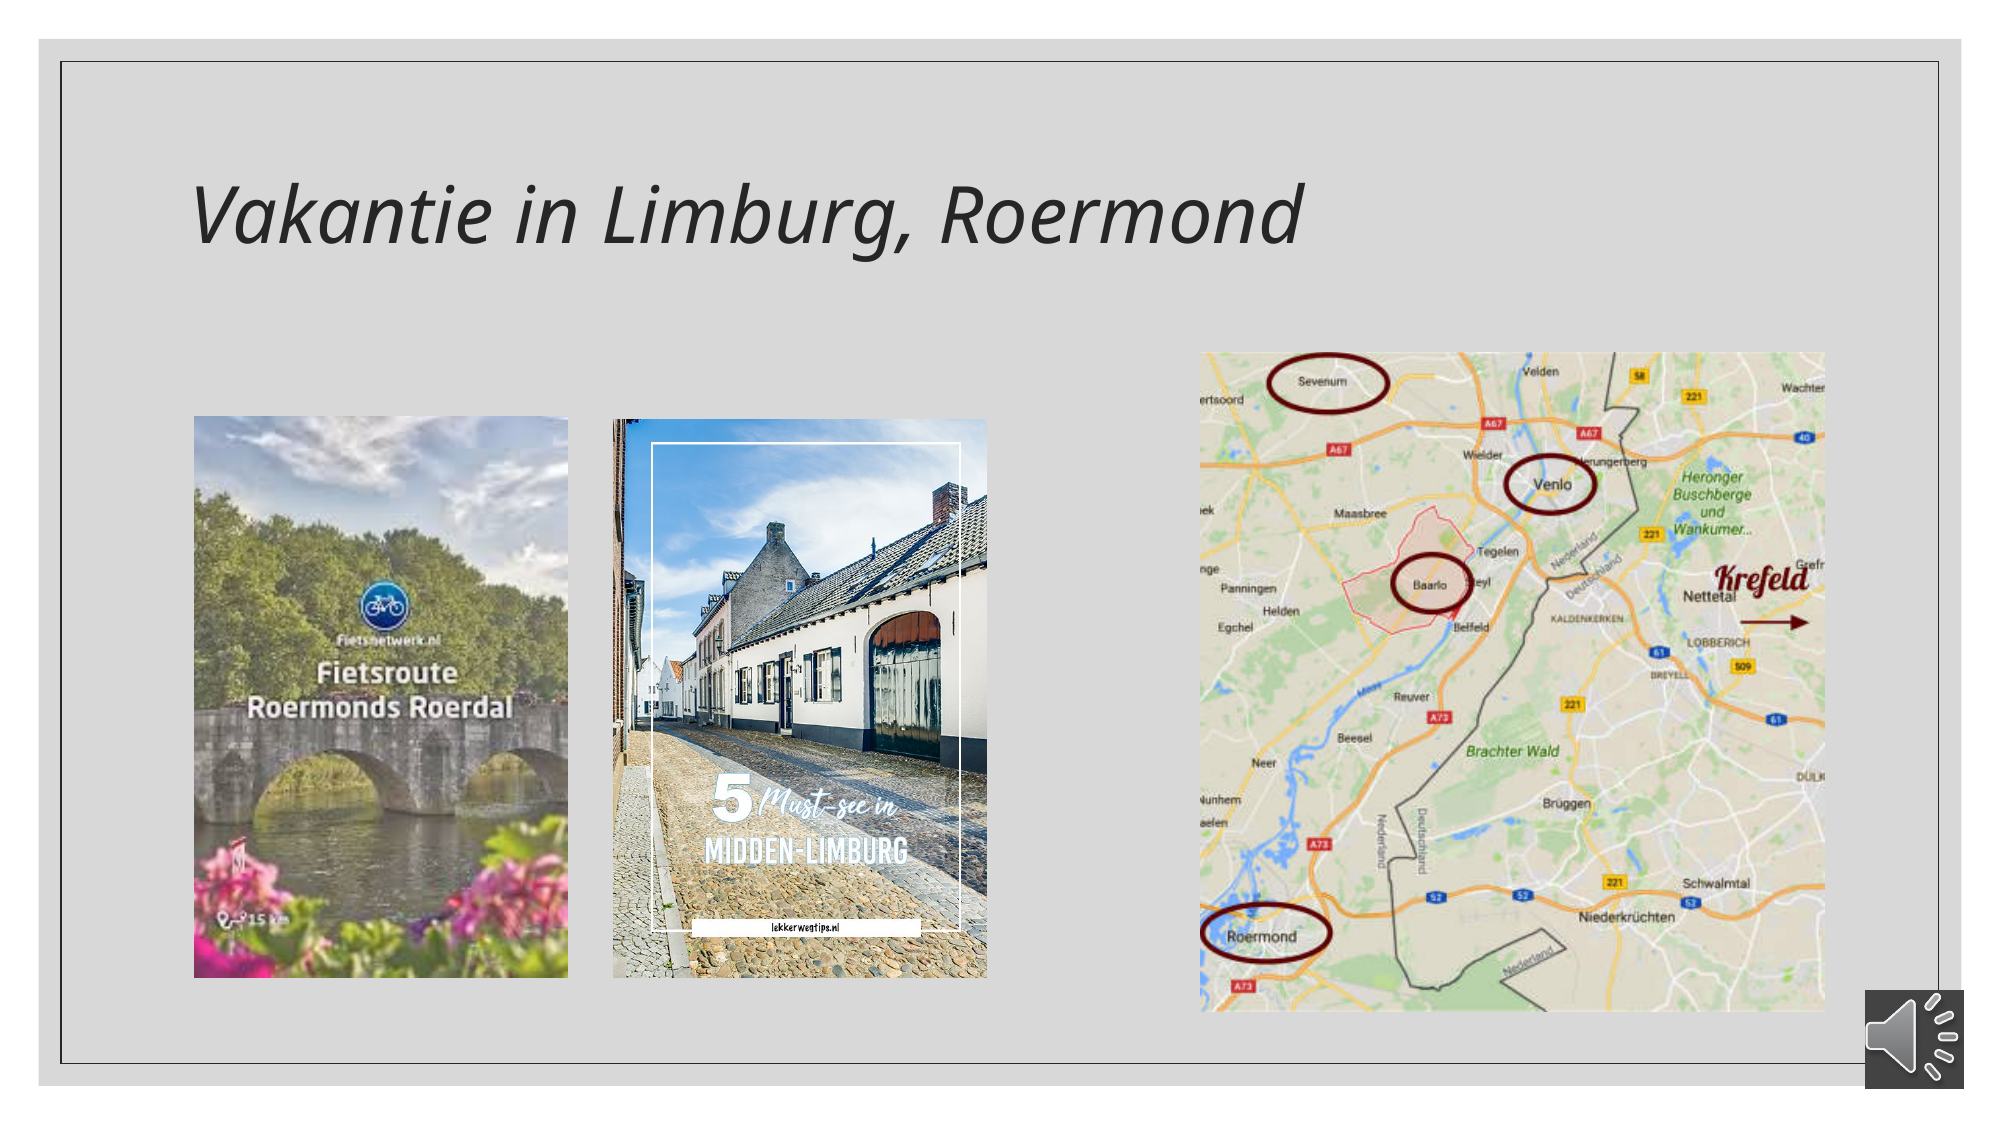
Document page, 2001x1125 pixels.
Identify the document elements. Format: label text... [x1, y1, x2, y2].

picture [1199, 352, 1825, 1012]
picture [1864, 989, 1965, 1090]
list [613, 419, 987, 978]
title Vakantie in Limburg, Roermond [174, 105, 1825, 331]
picture [194, 416, 568, 978]
